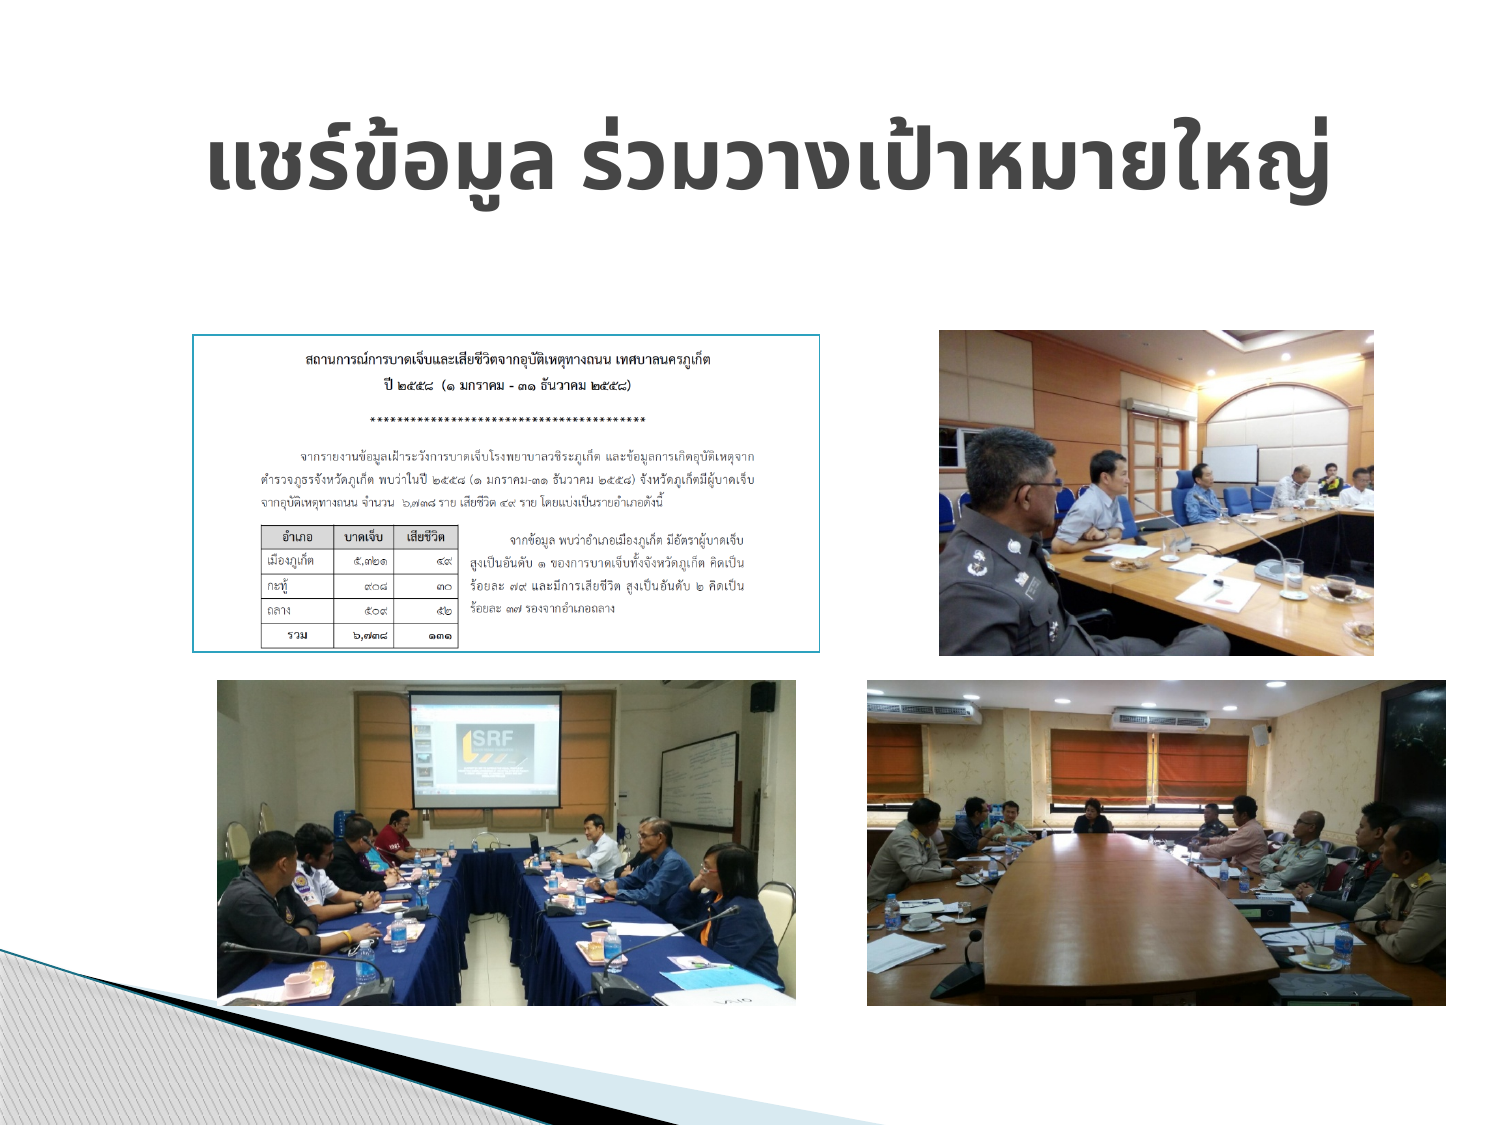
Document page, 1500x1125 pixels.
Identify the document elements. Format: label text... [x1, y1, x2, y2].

title แชร์ข้อมูล ร่วมวางเป้าหมายใหญ่ [188, 35, 1468, 275]
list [193, 335, 820, 652]
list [939, 330, 1374, 657]
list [867, 680, 1446, 1007]
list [217, 680, 796, 1007]
